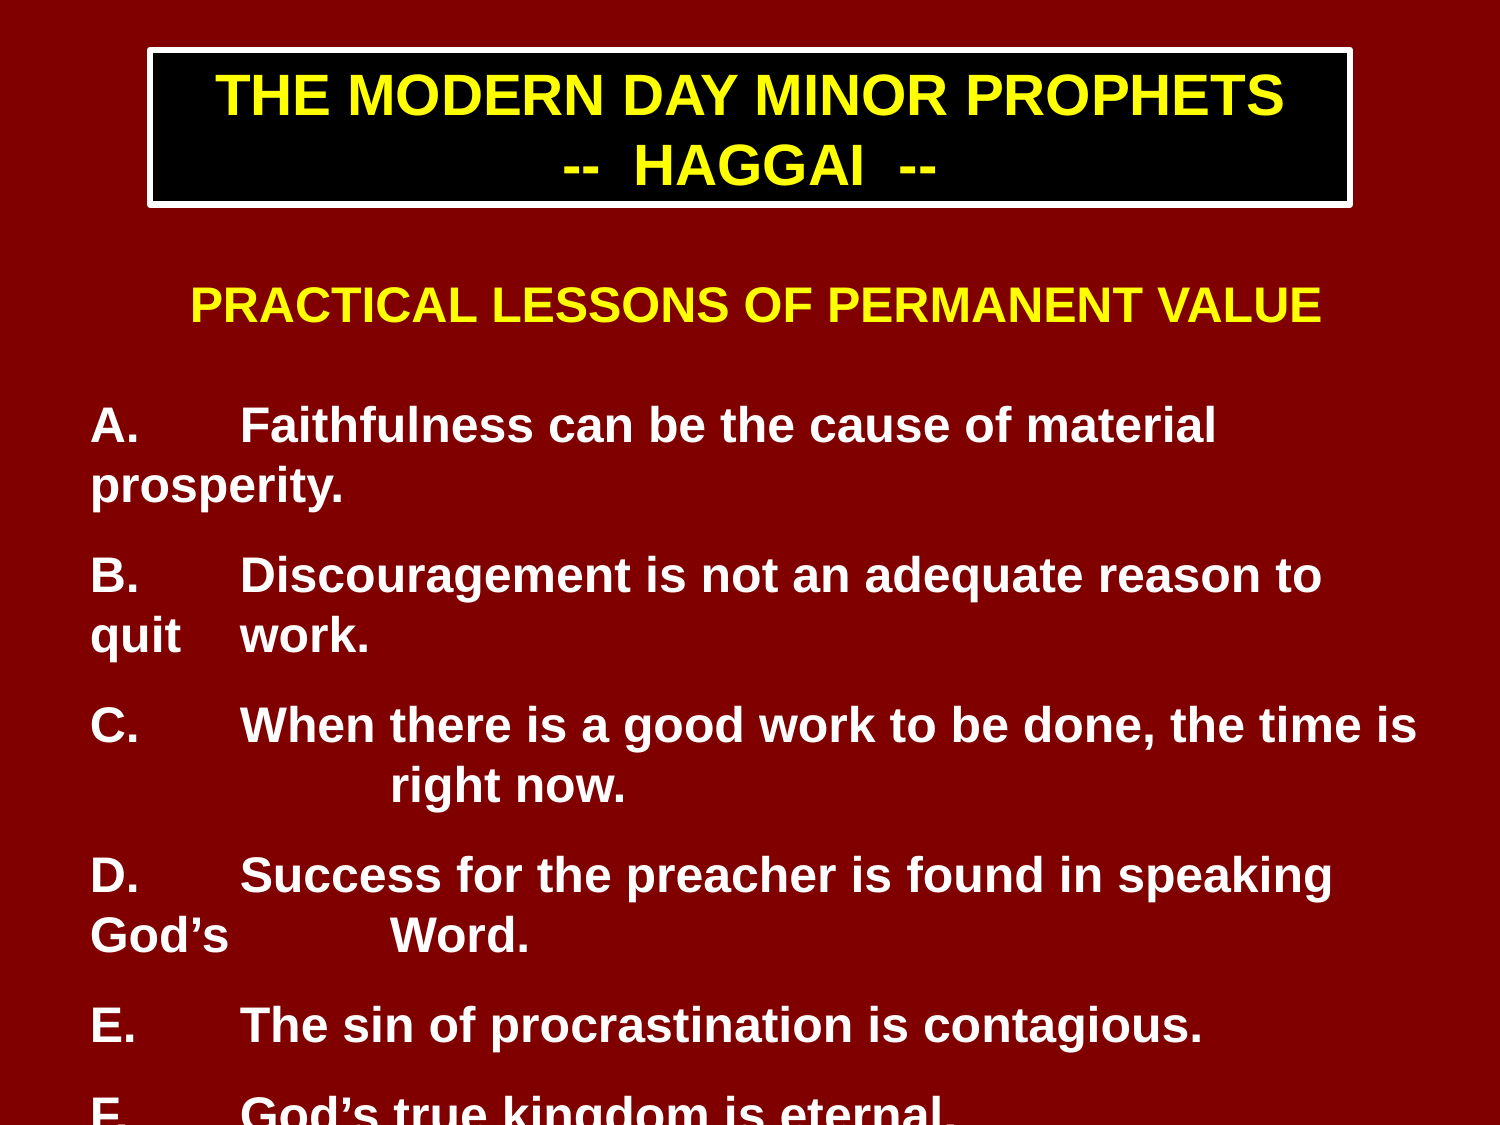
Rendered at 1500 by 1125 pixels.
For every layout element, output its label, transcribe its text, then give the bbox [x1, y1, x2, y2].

text_box THE MODERN DAY MINOR PROPHETS -- HAGGAI -- [149, 49, 1350, 205]
text_box PRACTICAL LESSONS OF PERMANENT VALUE A. Faithfulness can be the cause of material prosperity. B. Discouragement is not an adequate reason to quit work. C. When there is a good work to be done, the time is right now. D. Success for the preacher is found in speaking God’s Word. E. The sin of procrastination is contagious. F. God’s true kingdom is eternal. [74, 265, 1438, 1125]
